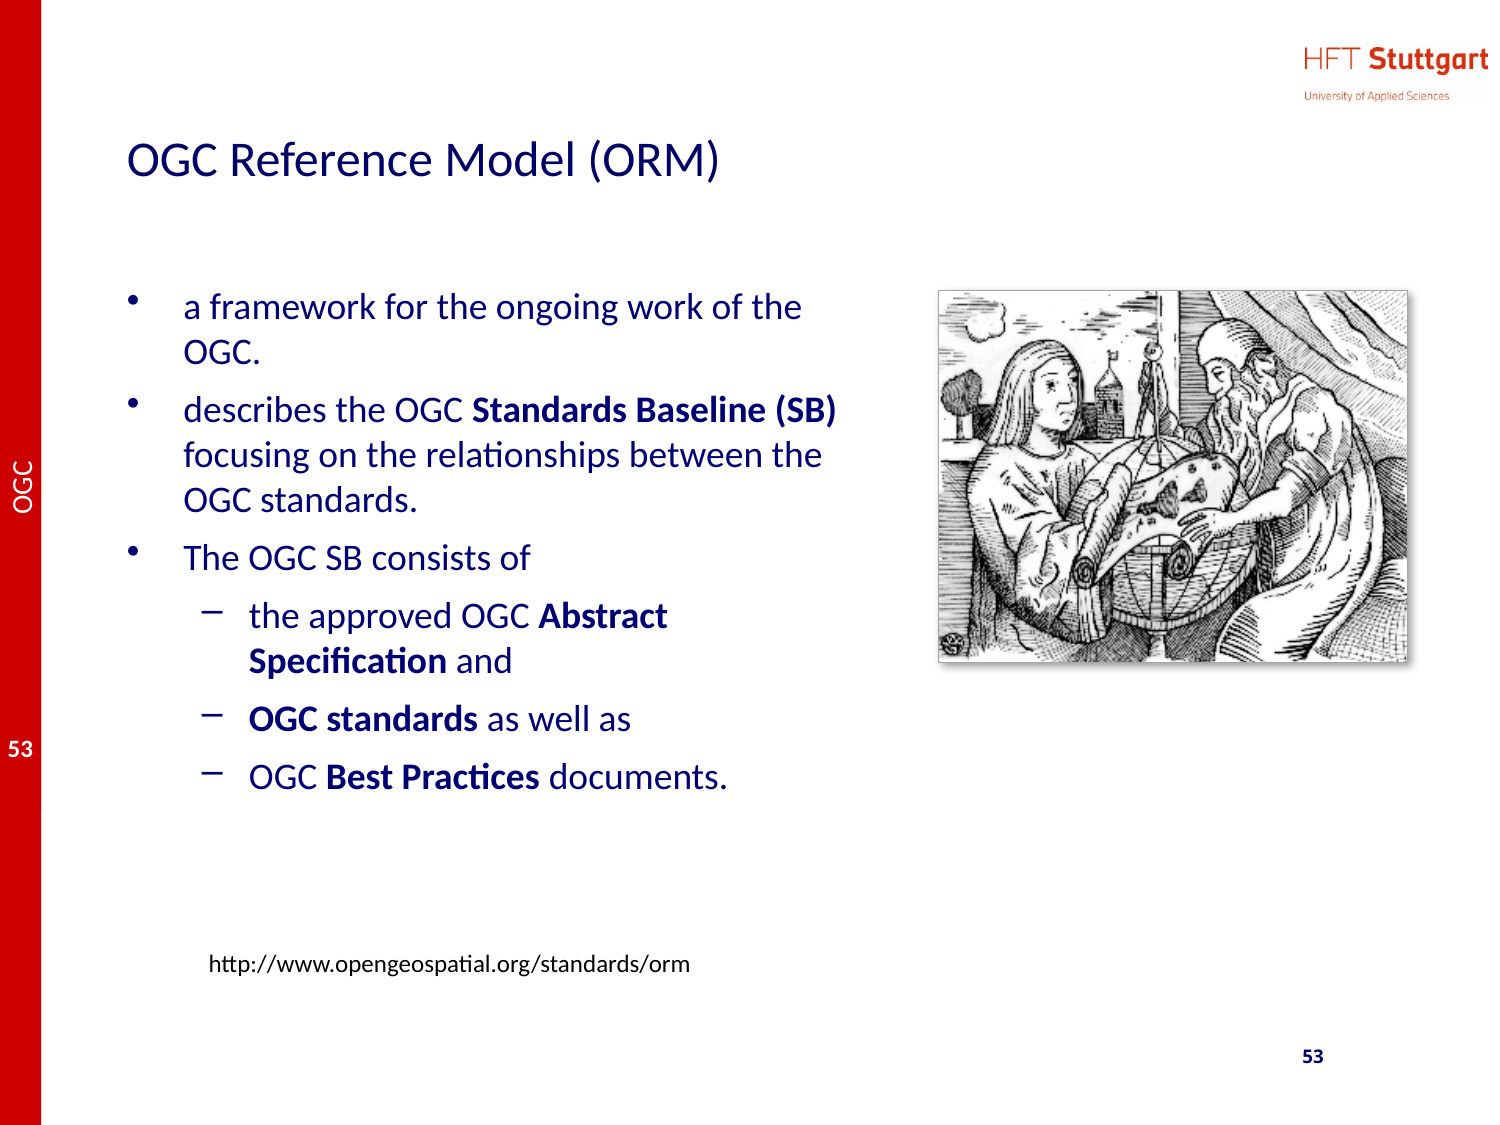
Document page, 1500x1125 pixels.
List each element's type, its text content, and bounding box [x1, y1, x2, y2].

picture [938, 290, 1408, 663]
text_box http://www.opengeospatial.org/standards/orm [193, 940, 707, 986]
picture [1305, 47, 1489, 102]
title OGC Reference Model (ORM) [111, 99, 1339, 213]
slide_number 53 [1038, 1037, 1339, 1100]
list a framework for the ongoing work of the OGC. describes the OGC Standards Baseline (SB) focusing on the relationships between the OGC standards. The OGC SB consists of the approved OGC Abstract Specification and OGC standards as well as OGC Best Practices documents. [111, 274, 857, 1013]
